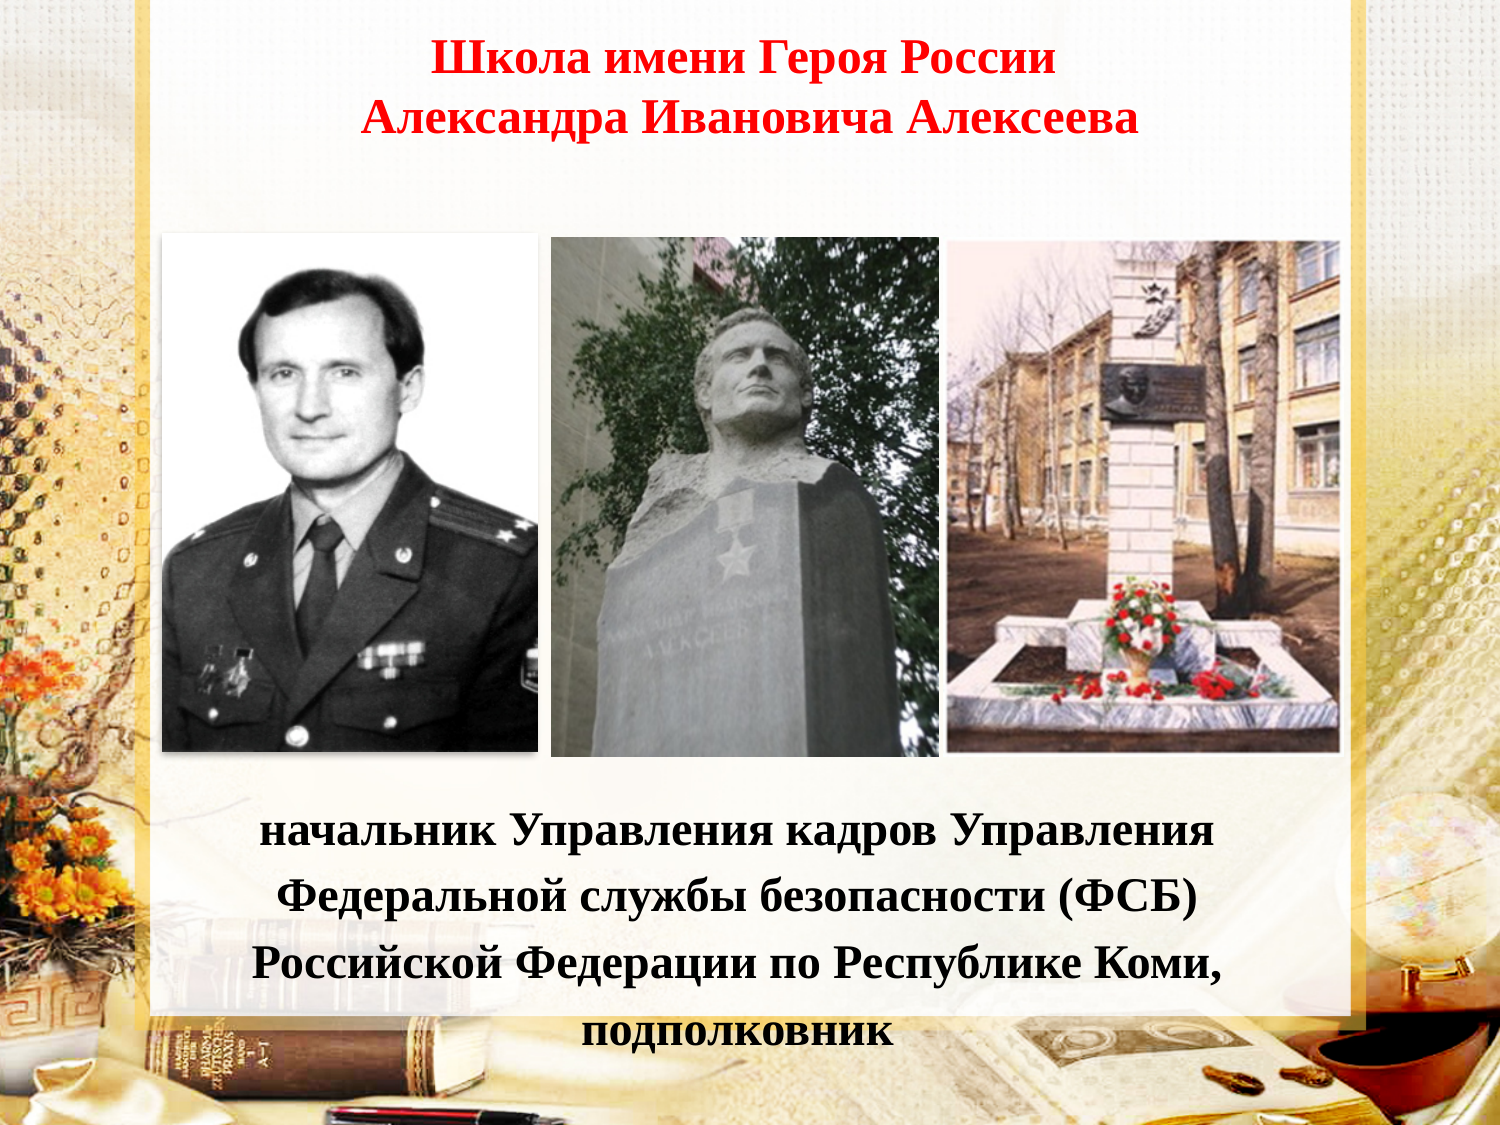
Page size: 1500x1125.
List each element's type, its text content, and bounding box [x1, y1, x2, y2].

title Школа имени Героя России Александра Ивановича Алексеева [112, 4, 1388, 163]
picture [0, 0, 1500, 1125]
subtitle начальник Управления кадров Управления Федеральной службы безопасности (ФСБ) Российской Федерации по Республике Коми, подполковник [150, 780, 1325, 1069]
